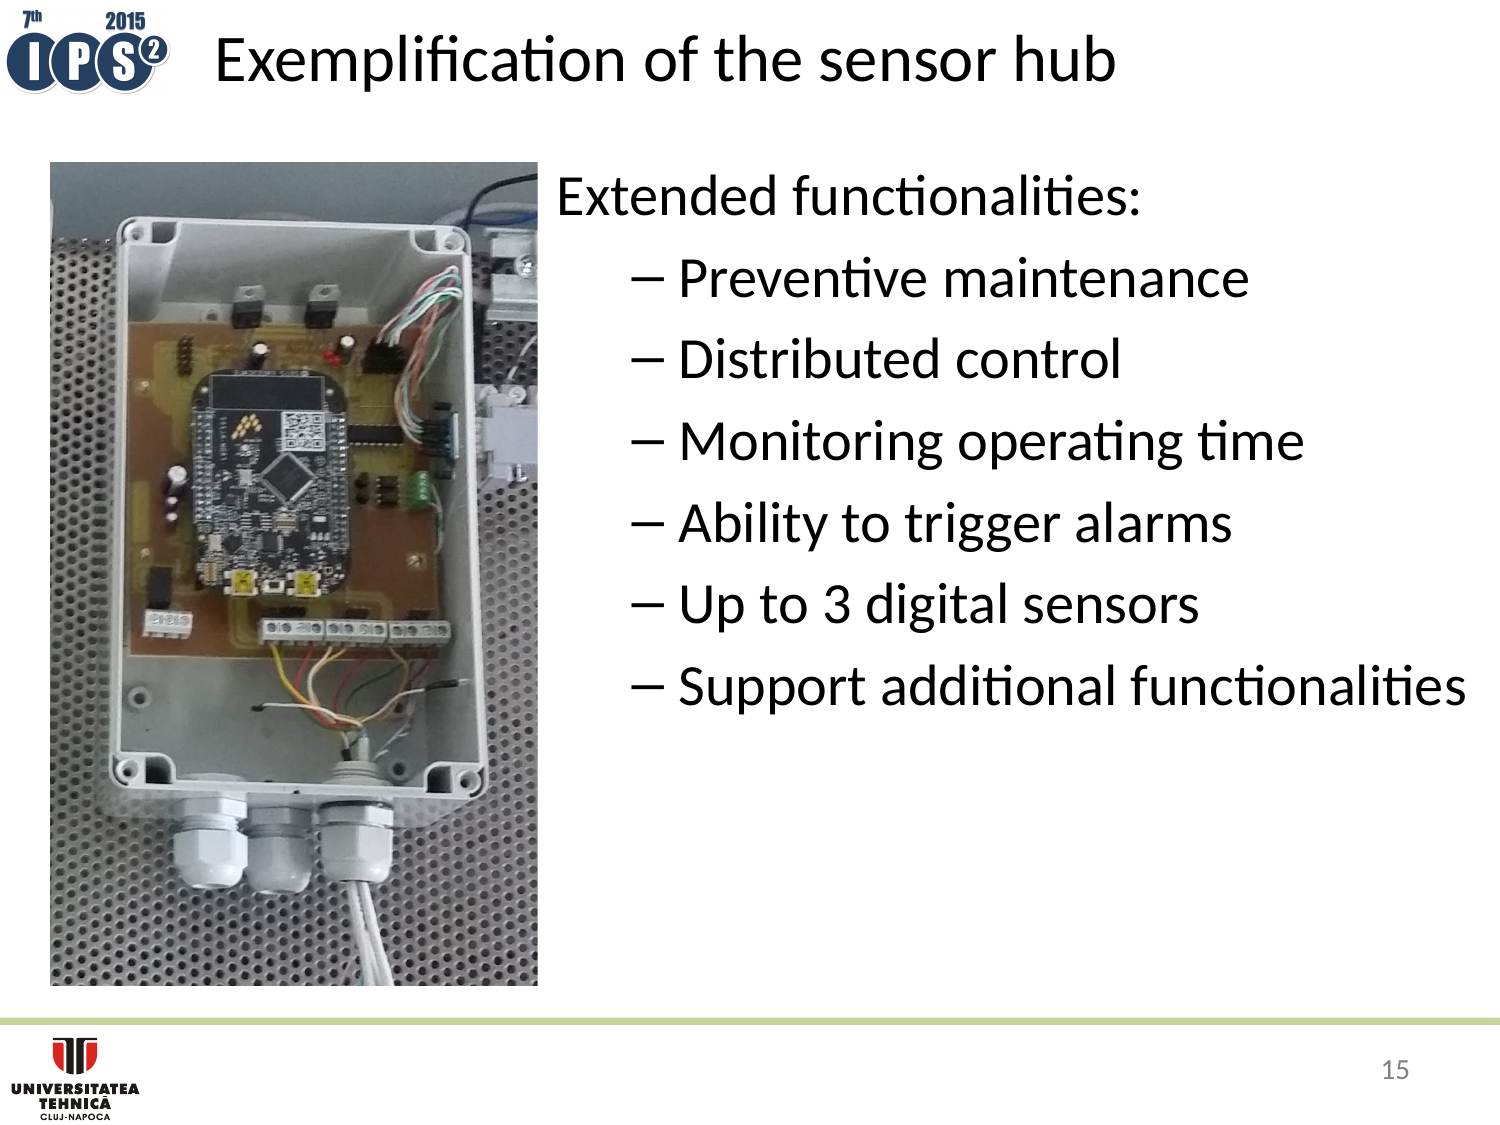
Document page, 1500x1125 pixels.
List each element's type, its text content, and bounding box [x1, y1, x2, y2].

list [49, 162, 538, 987]
title Exemplification of the sensor hub [200, 7, 1500, 220]
slide_number 15 [1074, 1042, 1425, 1103]
picture [10, 1037, 140, 1121]
text_box Extended functionalities: Preventive maintenance Distributed control Monitoring operating time Ability to trigger alarms Up to 3 digital sensors Support additional functionalities [541, 220, 1500, 980]
